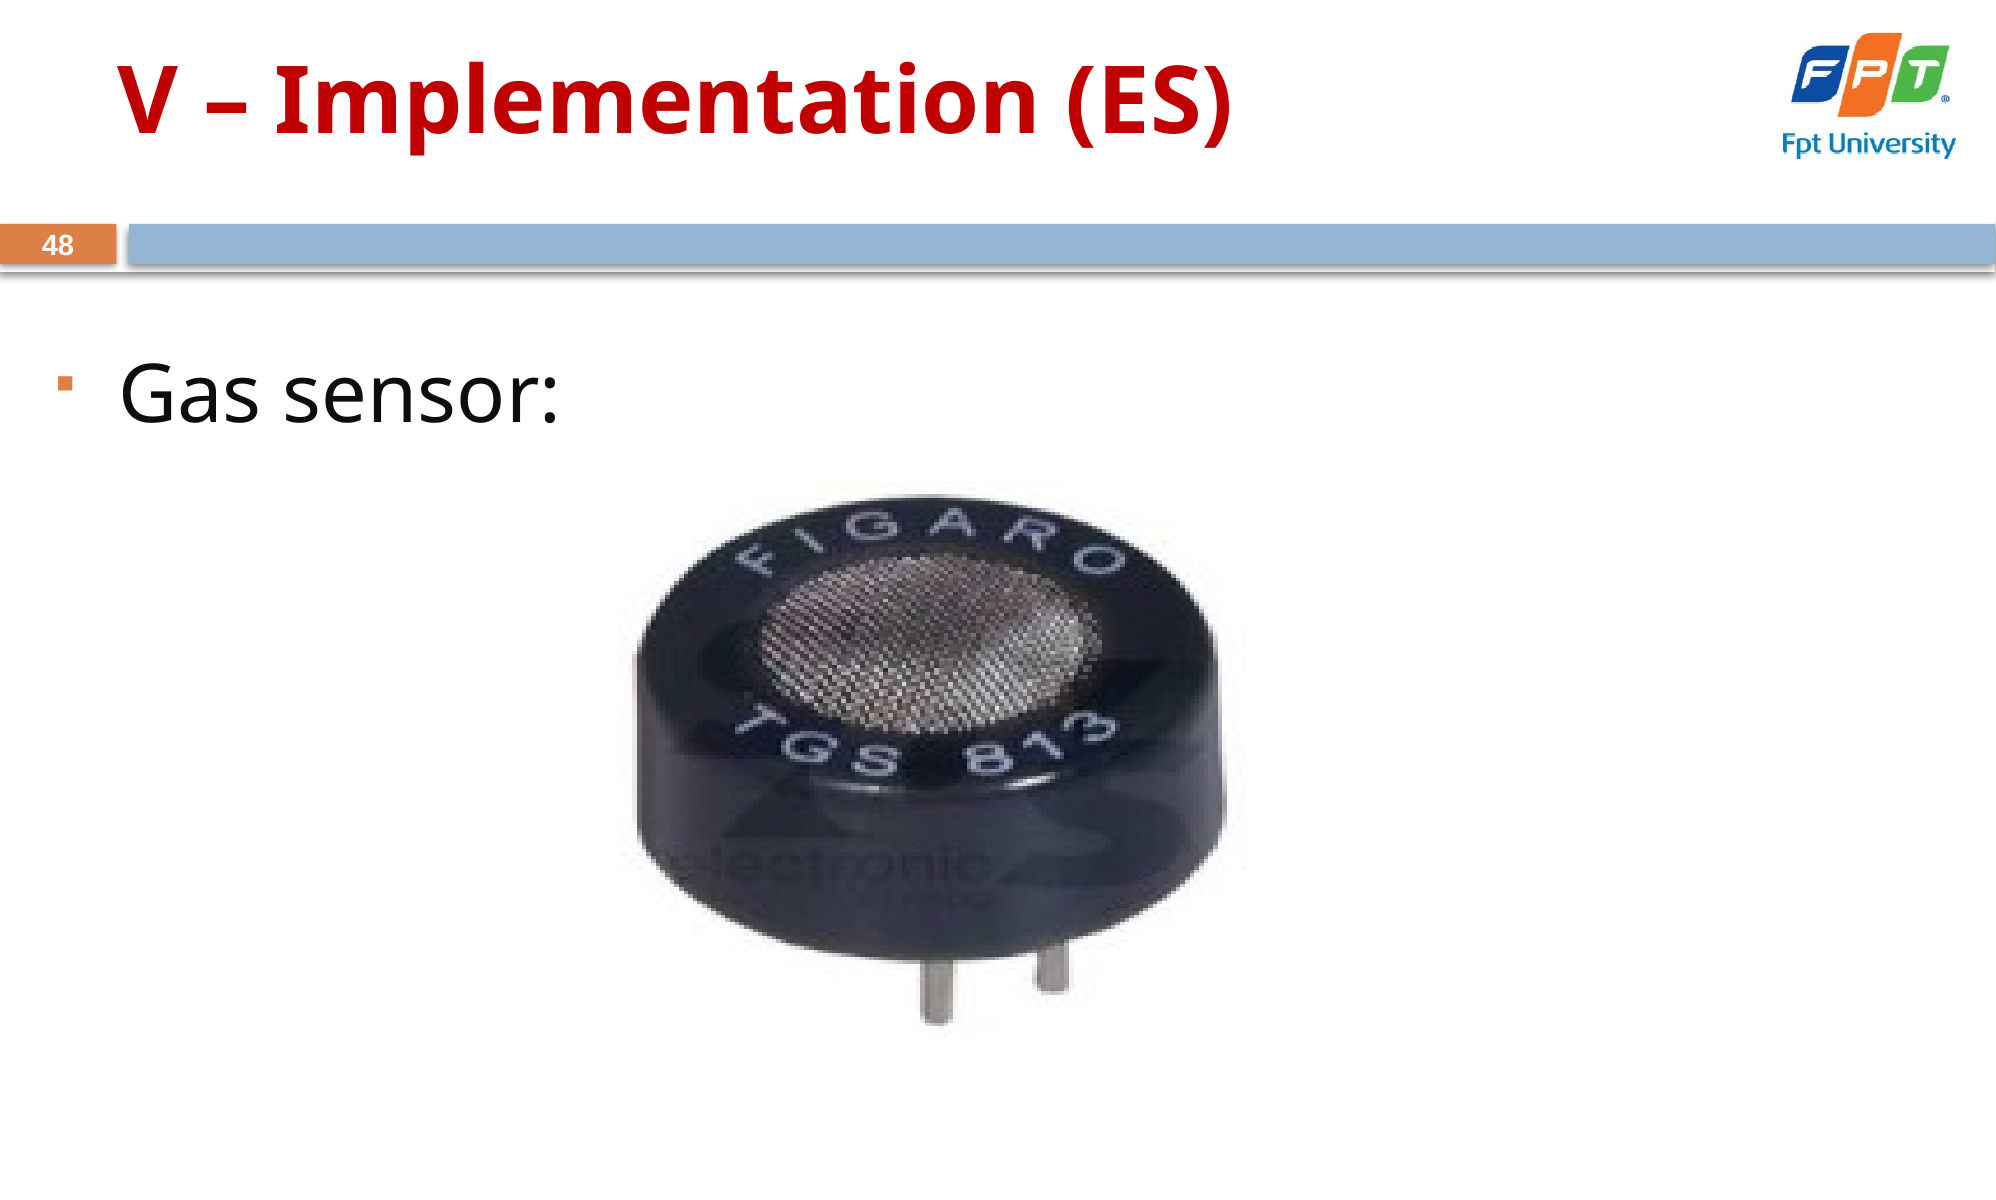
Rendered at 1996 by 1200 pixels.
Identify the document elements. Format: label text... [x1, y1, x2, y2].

list Gas sensor: [38, 284, 1676, 1035]
text_box V – Implementation (ES) [99, 33, 1328, 159]
picture [619, 481, 1246, 1038]
slide_number 48 [0, 222, 117, 266]
picture [1782, 32, 1957, 160]
